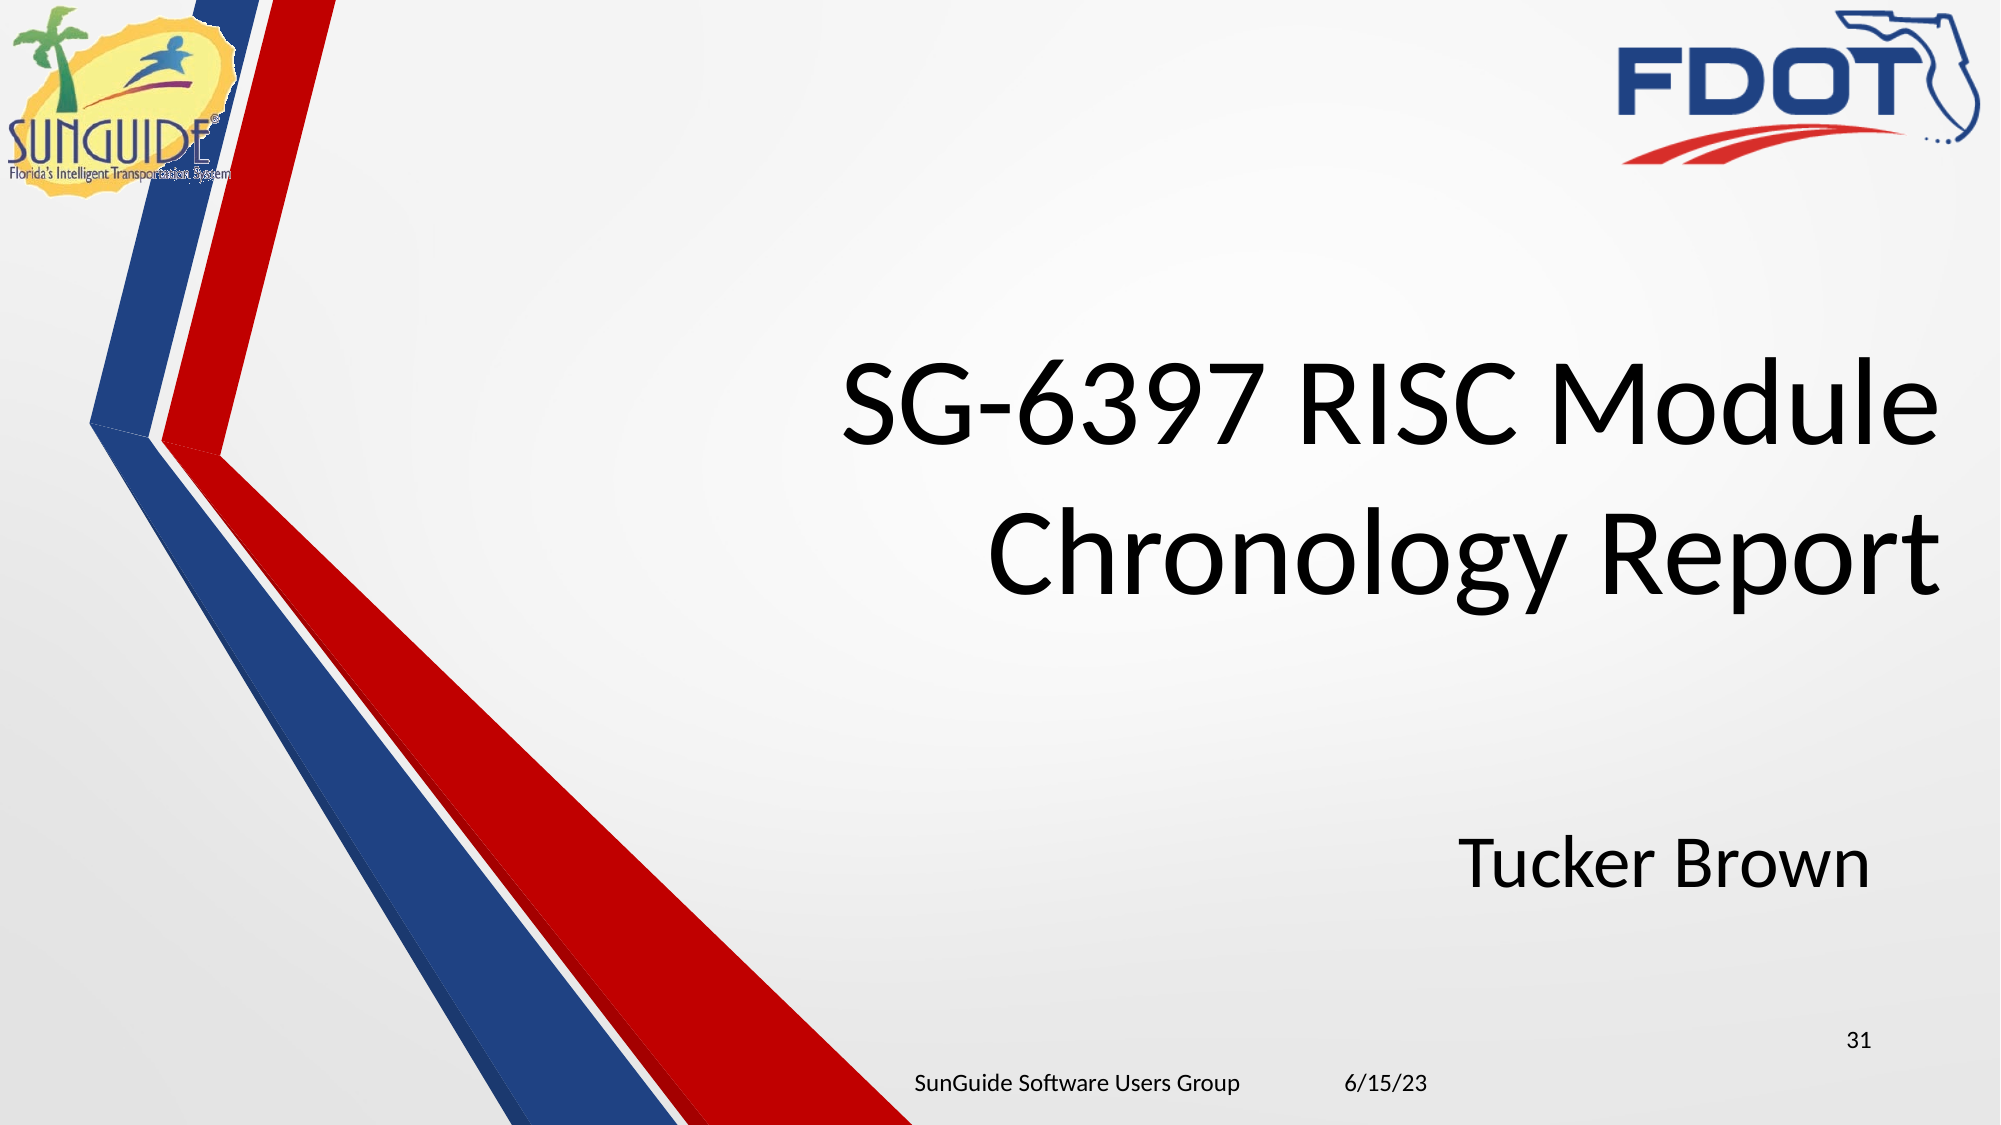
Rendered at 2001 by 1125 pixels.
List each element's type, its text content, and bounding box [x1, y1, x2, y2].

title SG-6397 RISC Module Chronology Report [248, 270, 1958, 627]
picture [1611, 0, 1983, 172]
picture [1, 0, 249, 209]
table_header SunGuide Software Users Group [900, 1065, 1308, 1125]
slide_number 31 [1796, 1033, 1887, 1069]
subtitle Tucker Brown [740, 804, 1887, 1033]
table_header 6/15/23 [1308, 1065, 1442, 1125]
